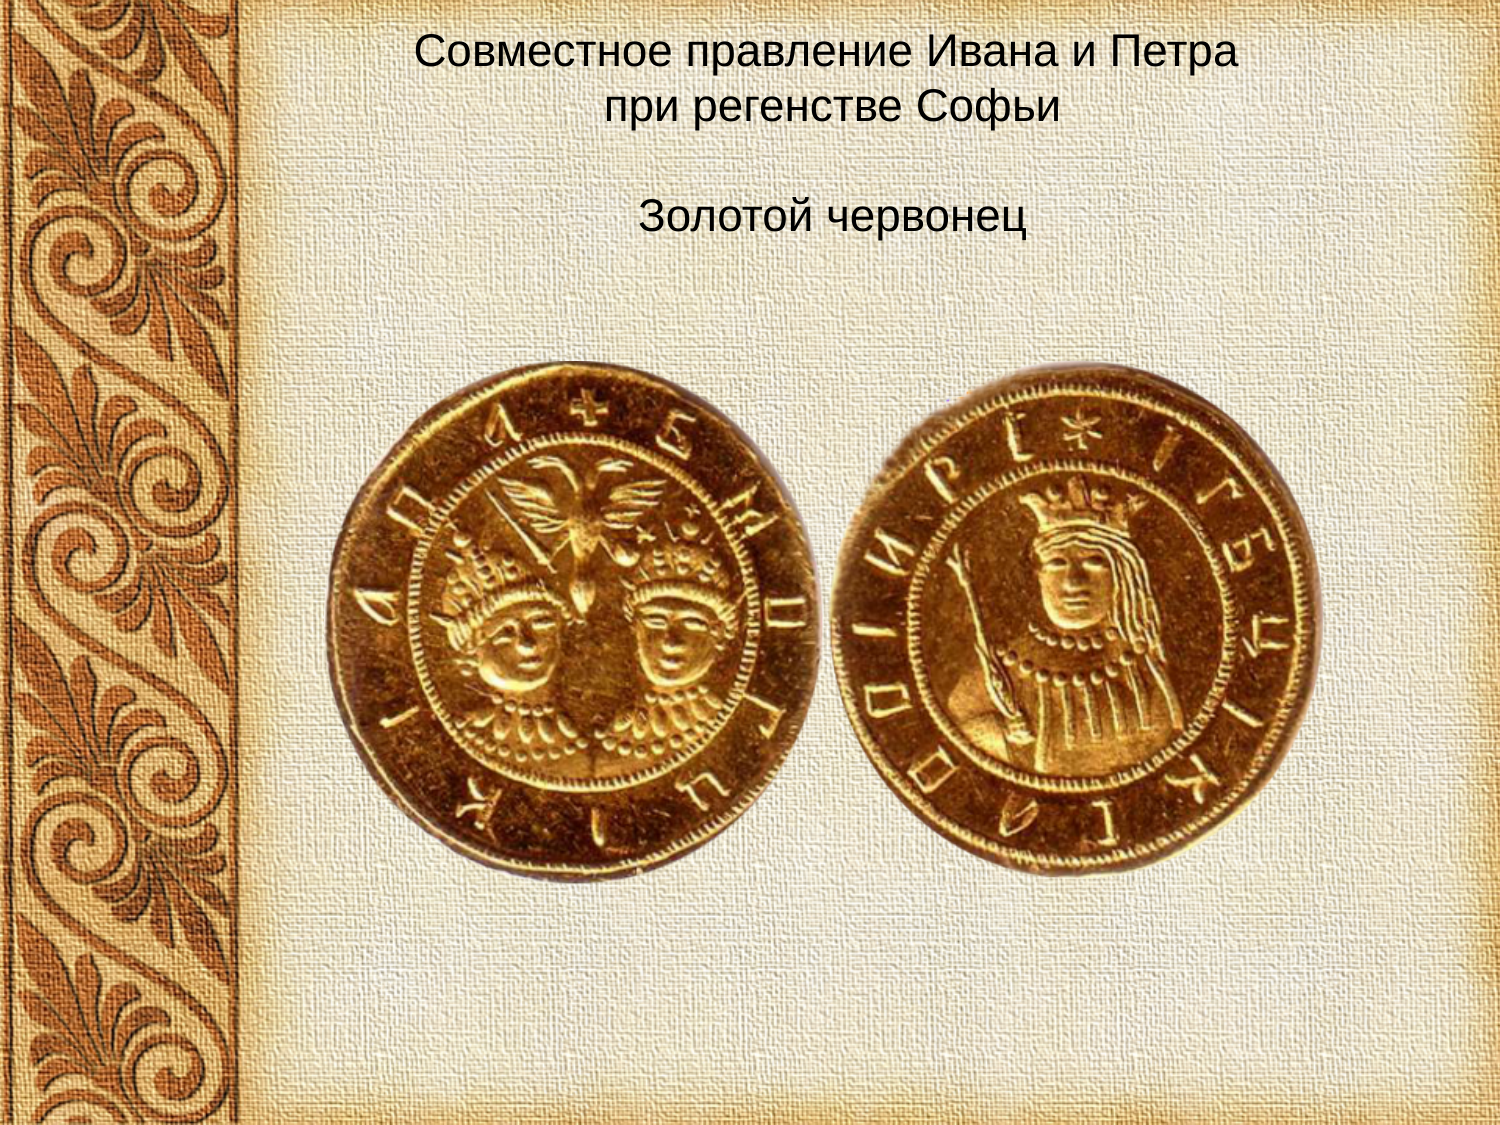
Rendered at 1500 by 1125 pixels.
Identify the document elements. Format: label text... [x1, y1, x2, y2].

title Совместное правление Ивана и Петра при регенстве Софьи Золотой червонец [242, 45, 1424, 327]
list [324, 361, 1325, 887]
picture [0, 0, 1500, 1125]
